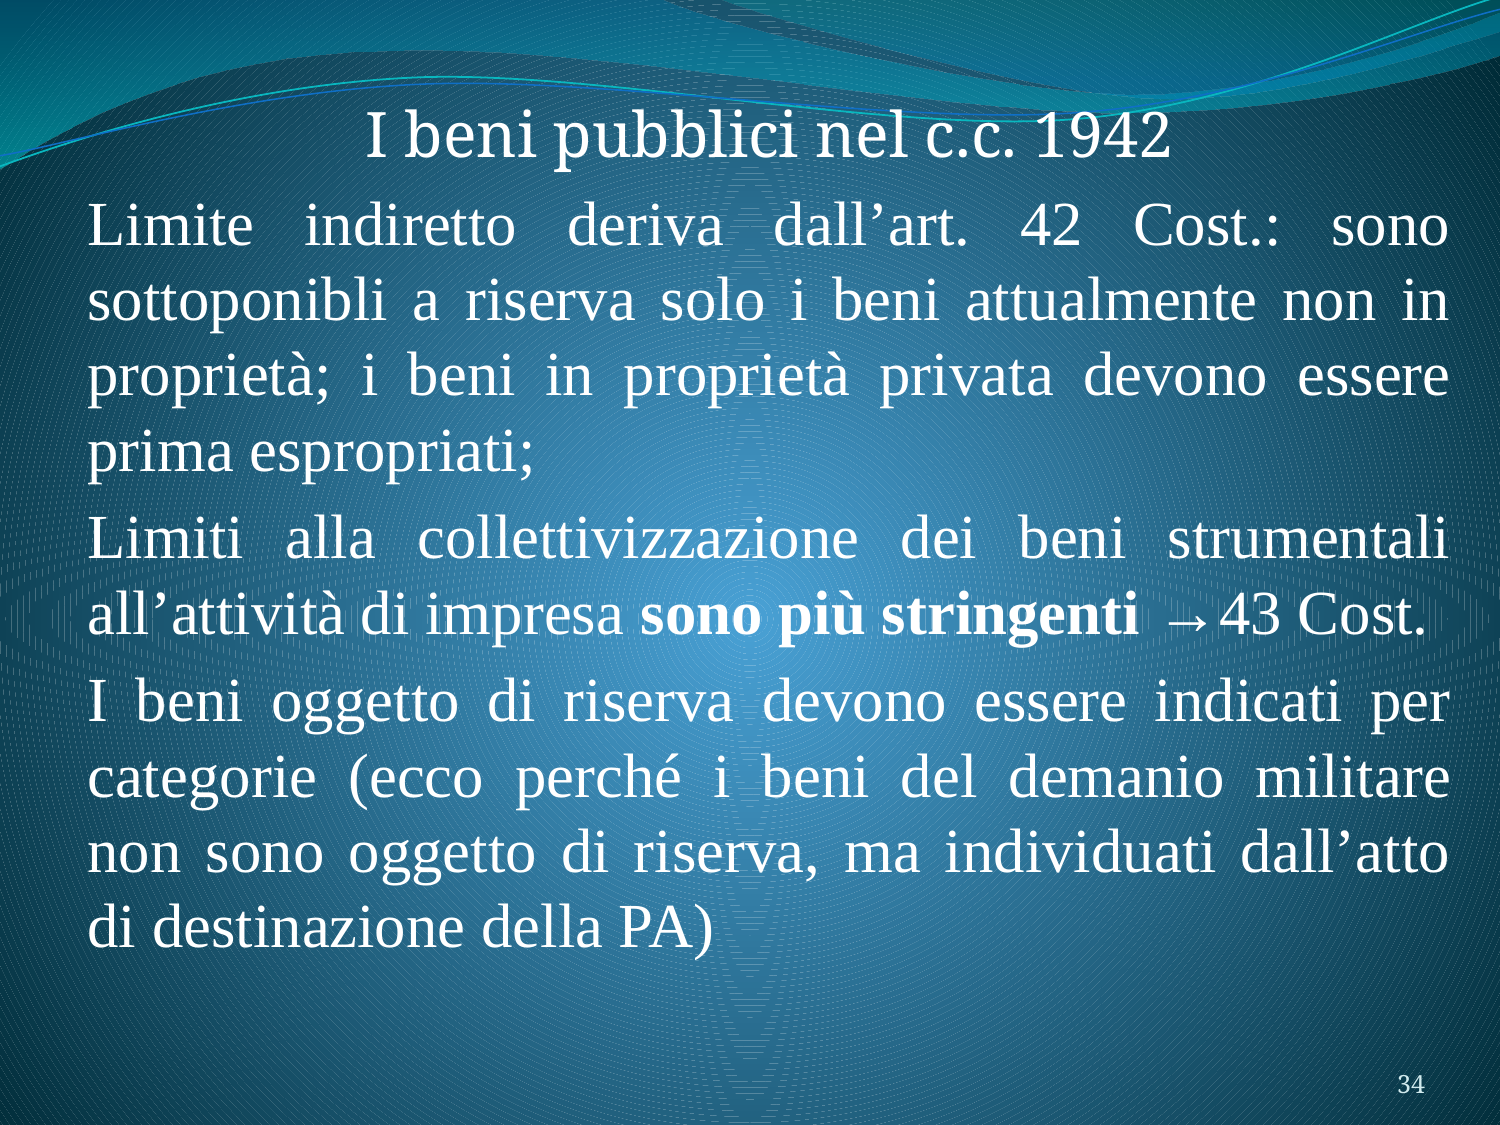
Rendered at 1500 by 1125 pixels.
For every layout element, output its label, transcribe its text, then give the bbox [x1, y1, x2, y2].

subtitle I beni pubblici nel c.c. 1942 Limite indiretto deriva dall’art. 42 Cost.: sono sottoponibli a riserva solo i beni attualmente non in proprietà; i beni in proprietà privata devono essere prima espropriati; Limiti alla collettivizzazione dei beni strumentali all’attività di impresa sono più stringenti →43 Cost. I beni oggetto di riserva devono essere indicati per categorie (ecco perché i beni del demanio militare non sono oggetto di riserva, ma individuati dall’atto di destinazione della PA) [87, 87, 1463, 1025]
slide_number 34 [1299, 1042, 1425, 1103]
